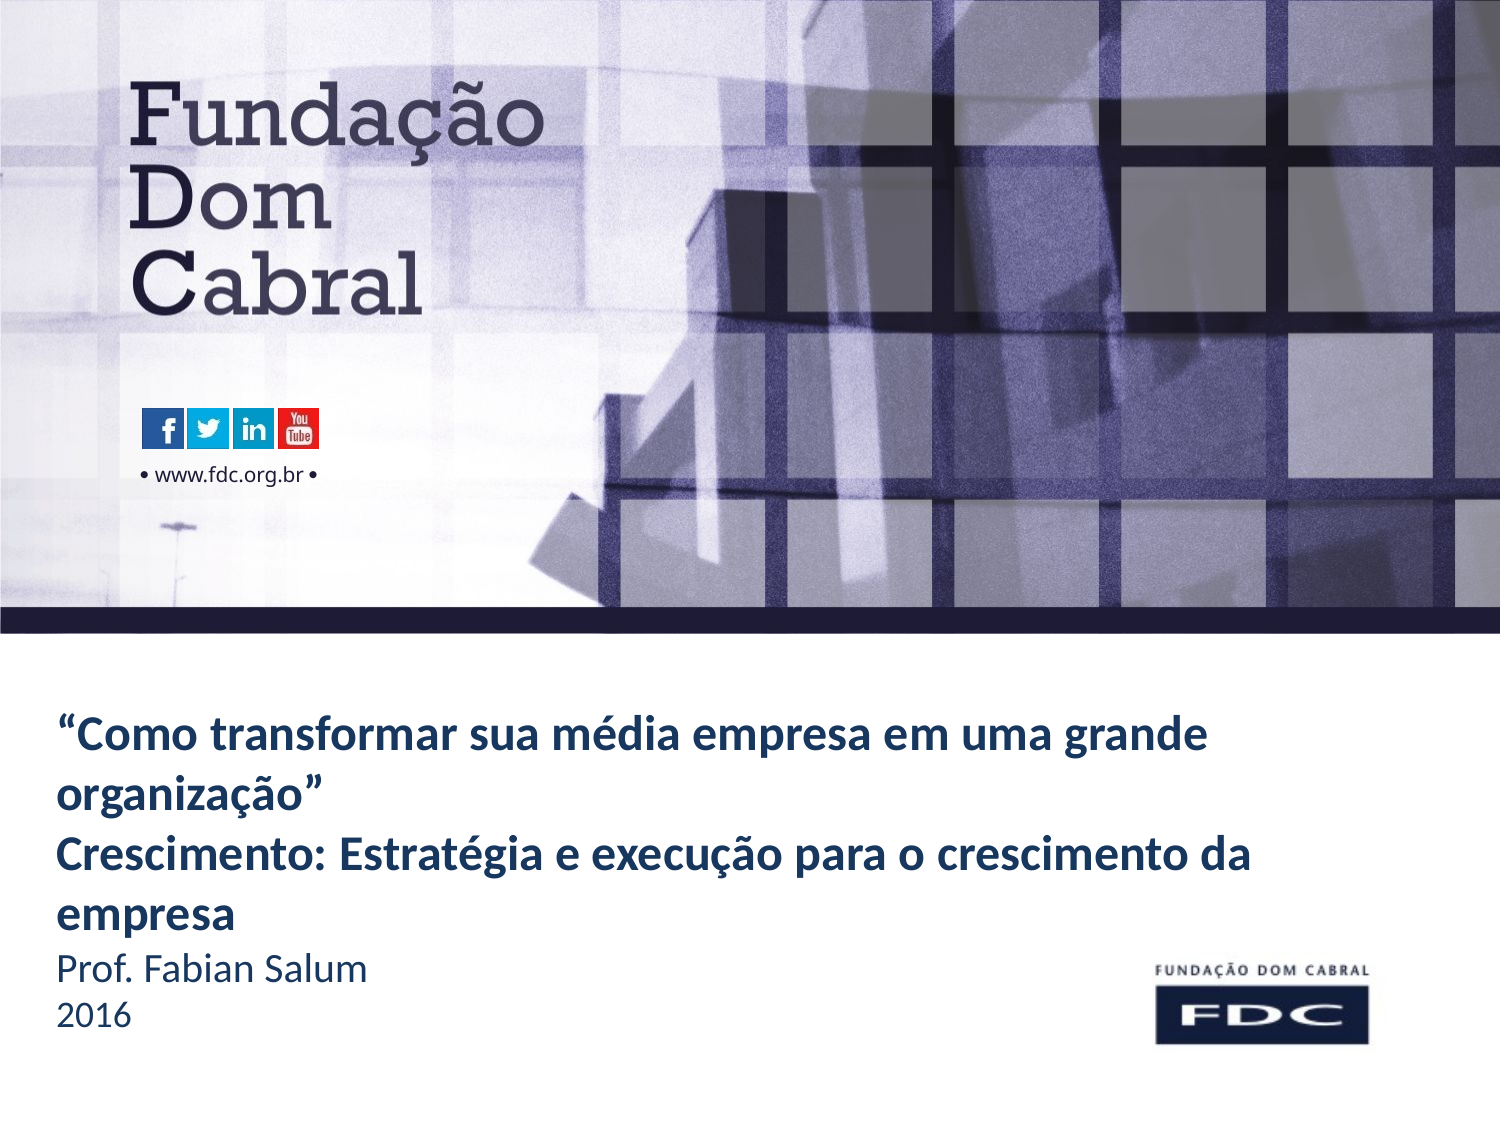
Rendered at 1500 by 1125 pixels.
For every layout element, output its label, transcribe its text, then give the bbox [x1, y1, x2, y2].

picture [0, 0, 1500, 635]
picture [1151, 952, 1387, 1058]
text_box “Como transformar sua média empresa em uma grande organização” Crescimento: Estratégia e execução para o crescimento da empresa Prof. Fabian Salum 2016 [41, 693, 1457, 1043]
